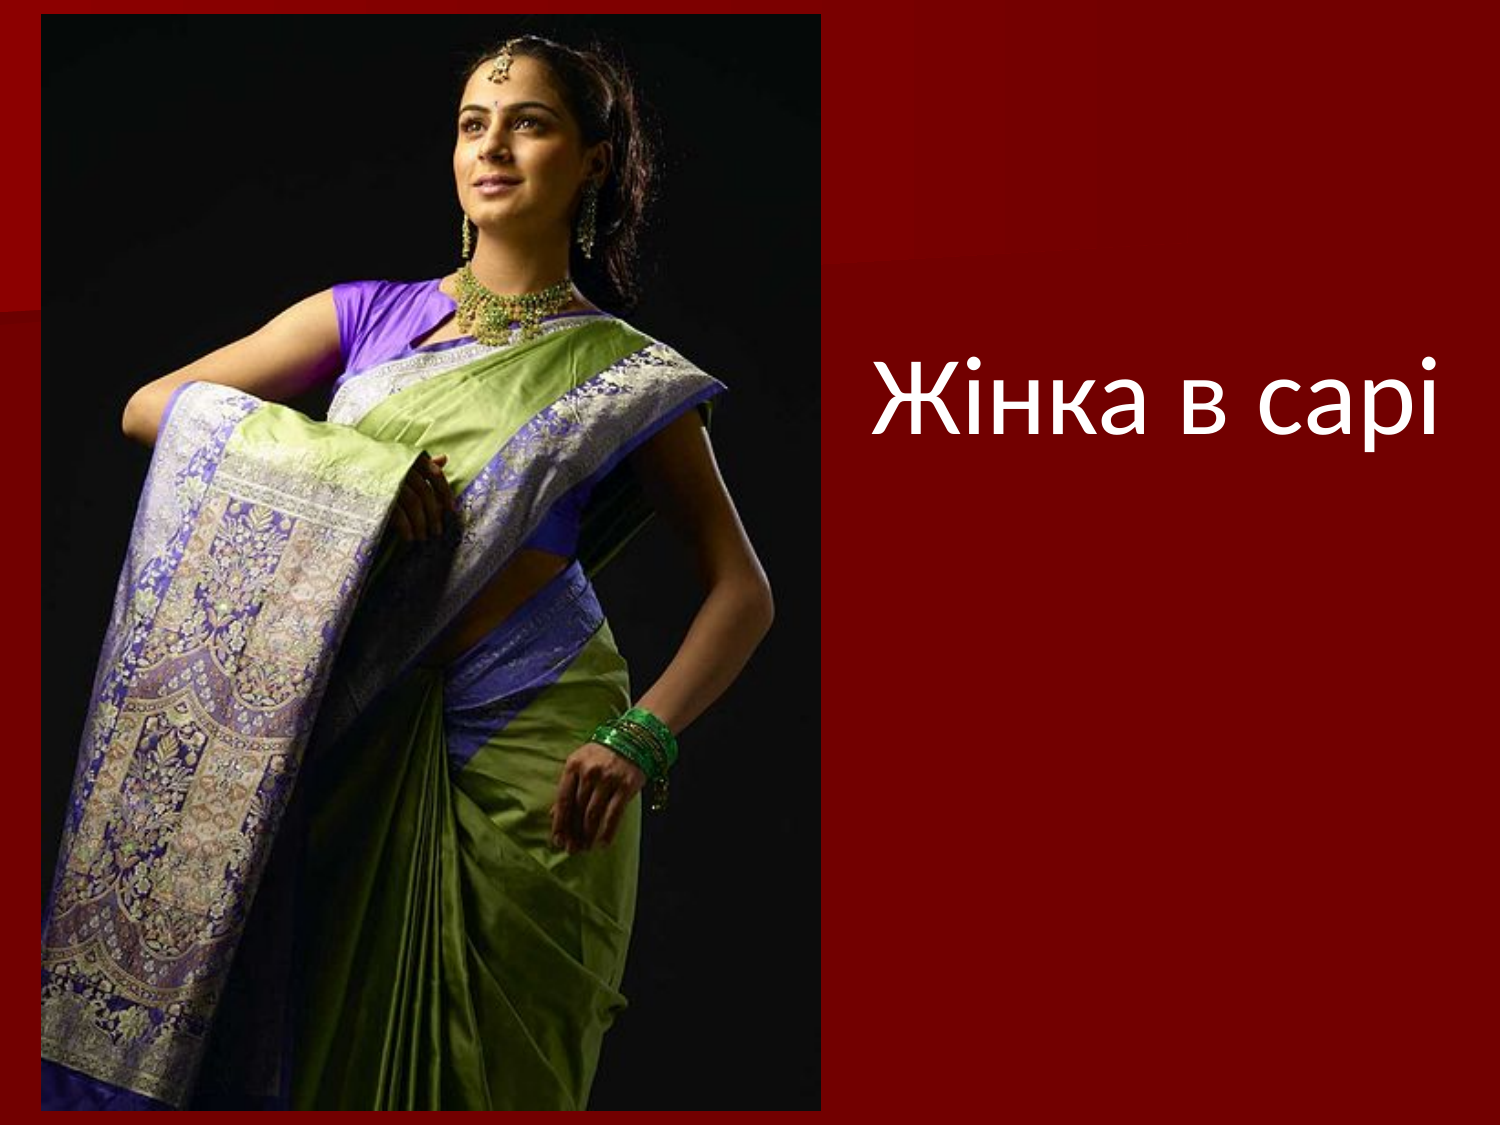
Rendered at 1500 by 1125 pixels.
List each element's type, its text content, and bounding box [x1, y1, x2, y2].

text_box Жінка в сарі [856, 314, 1471, 464]
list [40, 14, 822, 1111]
